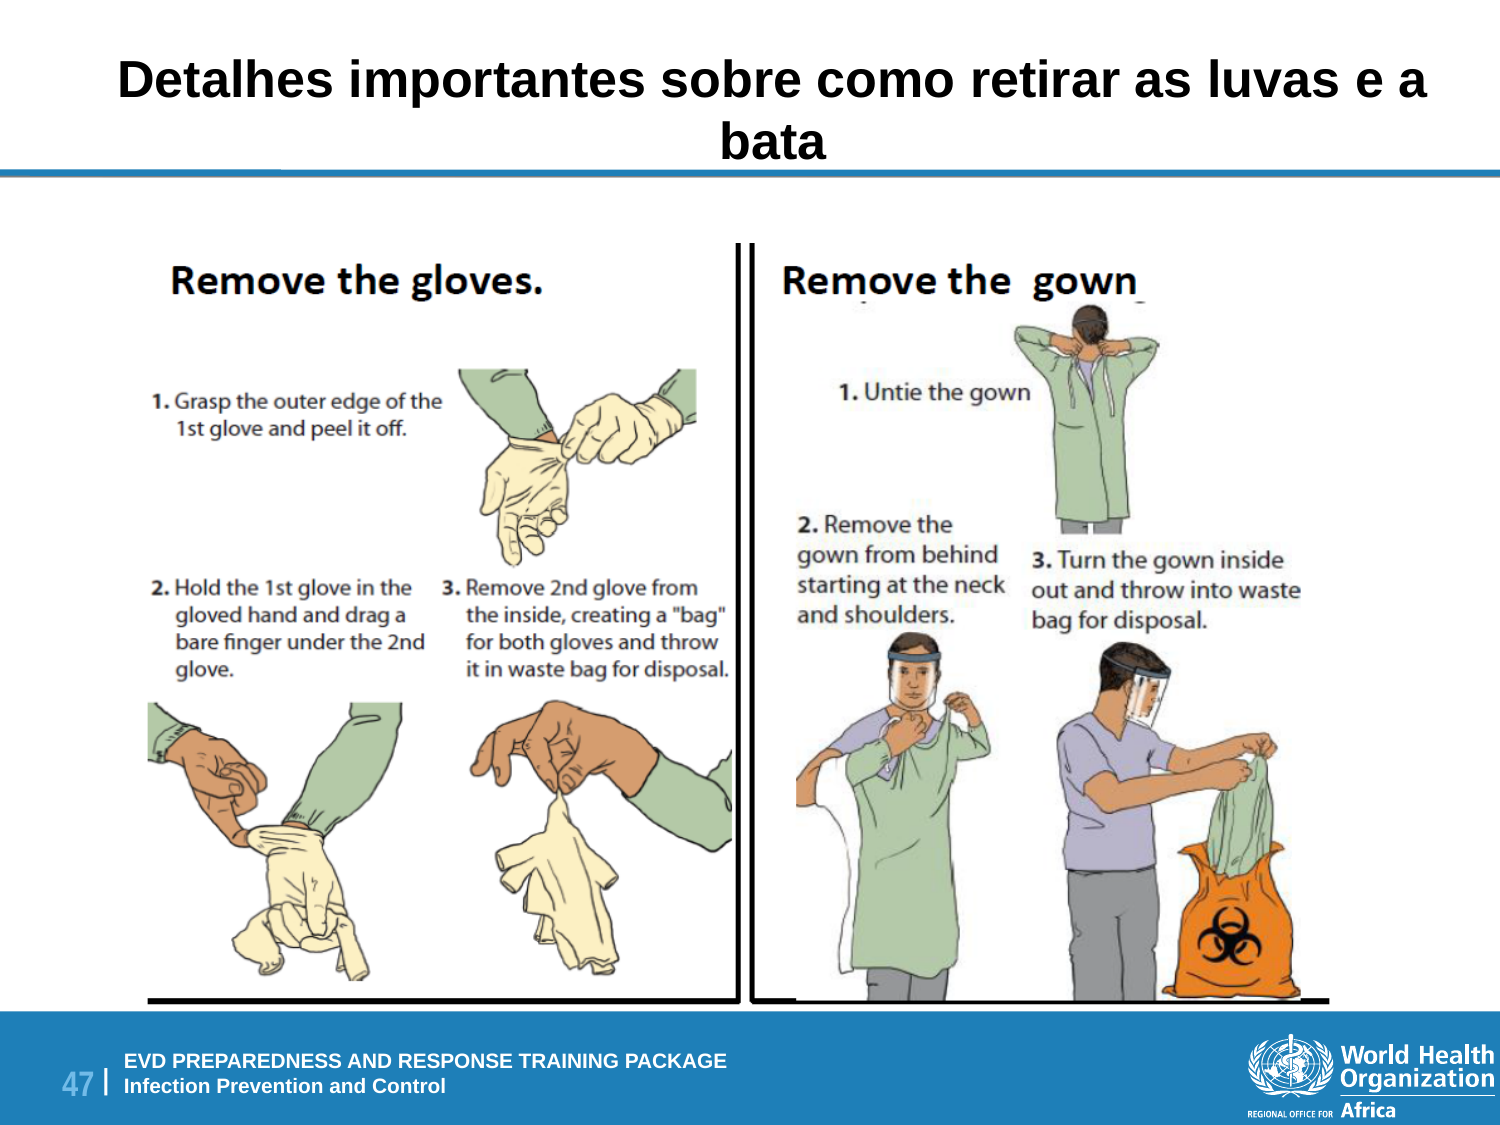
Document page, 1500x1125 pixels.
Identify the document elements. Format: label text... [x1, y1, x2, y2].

picture [147, 243, 1330, 1007]
title Detalhes importantes sobre como retirar as luvas e a bata [45, 45, 1500, 171]
